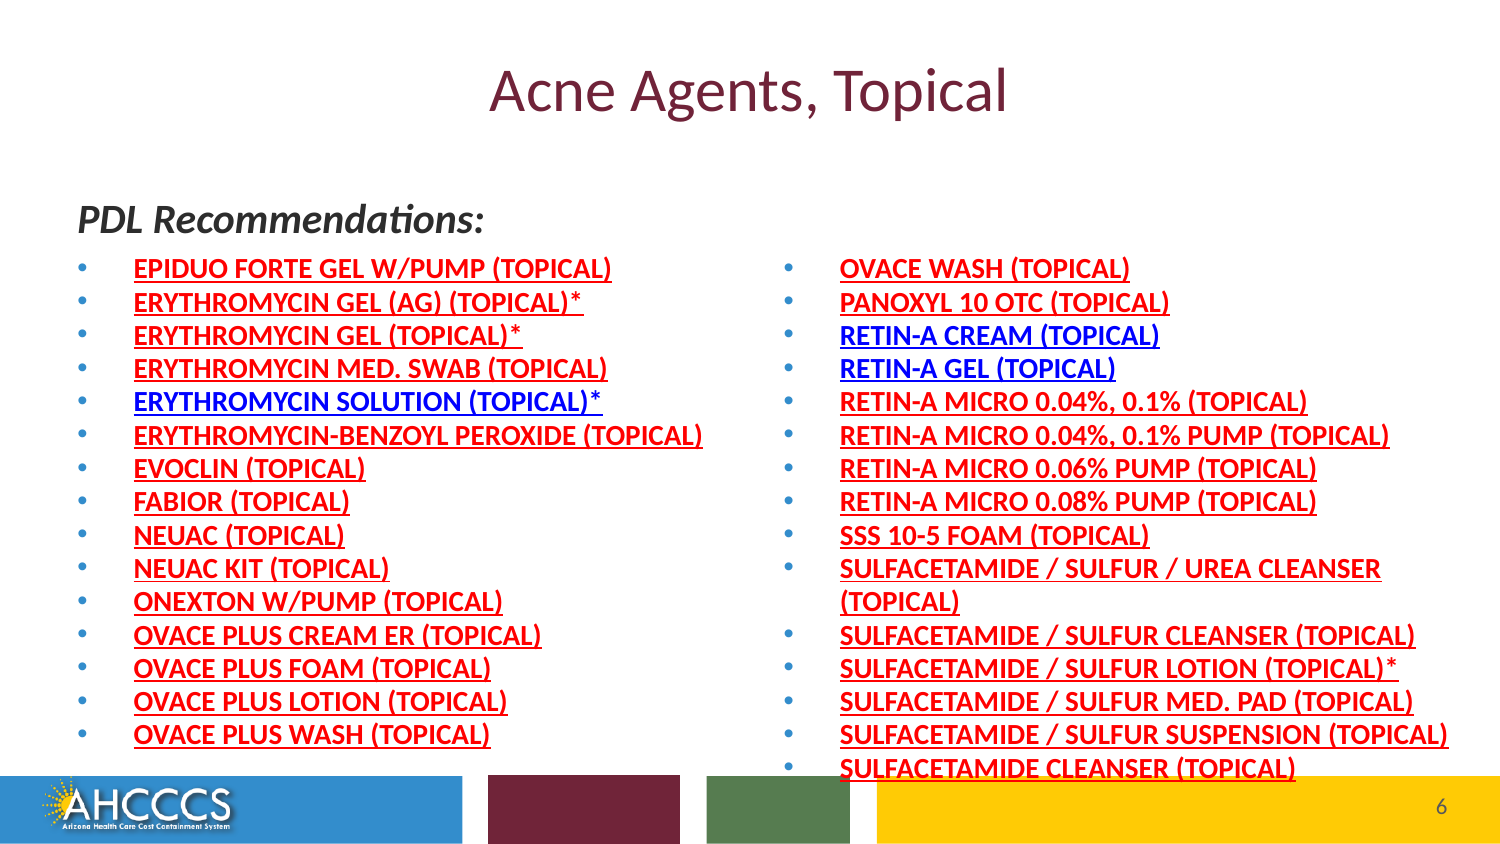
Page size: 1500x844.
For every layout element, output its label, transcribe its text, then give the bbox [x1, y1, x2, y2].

picture [42, 776, 230, 830]
text_box OVACE WASH (TOPICAL) PANOXYL 10 OTC (TOPICAL) RETIN-A CREAM (TOPICAL) RETIN-A GEL (TOPICAL) RETIN-A MICRO 0.04%, 0.1% (TOPICAL) RETIN-A MICRO 0.04%, 0.1% PUMP (TOPICAL) RETIN-A MICRO 0.06% PUMP (TOPICAL) RETIN-A MICRO 0.08% PUMP (TOPICAL) SSS 10-5 FOAM (TOPICAL) SULFACETAMIDE / SULFUR / UREA CLEANSER (TOPICAL) SULFACETAMIDE / SULFUR CLEANSER (TOPICAL) SULFACETAMIDE / SULFUR LOTION (TOPICAL)* SULFACETAMIDE / SULFUR MED. PAD (TOPICAL) SULFACETAMIDE / SULFUR SUSPENSION (TOPICAL) SULFACETAMIDE CLEANSER (TOPICAL) [768, 243, 1482, 765]
list PDL Recommendations: [62, 184, 900, 243]
text_box EPIDUO FORTE GEL W/PUMP (TOPICAL) ERYTHROMYCIN GEL (AG) (TOPICAL)* ERYTHROMYCIN GEL (TOPICAL)* ERYTHROMYCIN MED. SWAB (TOPICAL) ERYTHROMYCIN SOLUTION (TOPICAL)* ERYTHROMYCIN-BENZOYL PEROXIDE (TOPICAL) EVOCLIN (TOPICAL) FABIOR (TOPICAL) NEUAC (TOPICAL) NEUAC KIT (TOPICAL) ONEXTON W/PUMP (TOPICAL) OVACE PLUS CREAM ER (TOPICAL) OVACE PLUS FOAM (TOPICAL) OVACE PLUS LOTION (TOPICAL) OVACE PLUS WASH (TOPICAL) [62, 243, 768, 765]
title Acne Agents, Topical [75, 22, 1425, 163]
